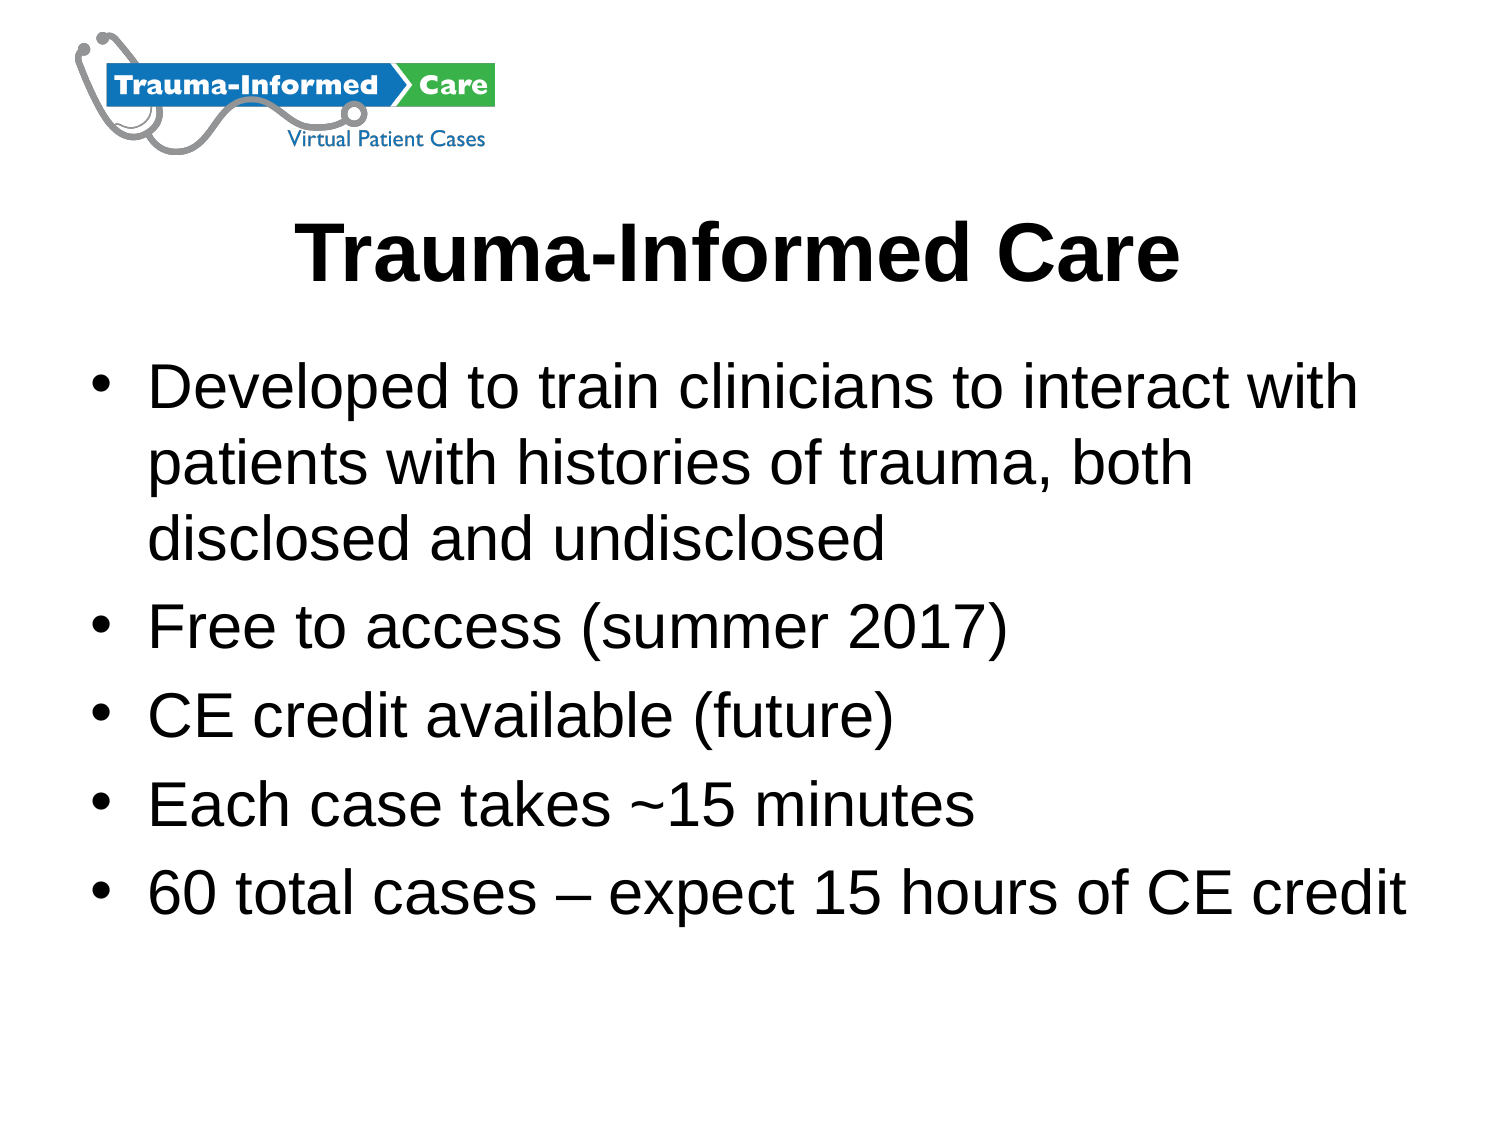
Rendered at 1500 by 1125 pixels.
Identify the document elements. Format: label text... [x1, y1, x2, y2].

list Developed to train clinicians to interact with patients with histories of trauma, both disclosed and undisclosed Free to access (summer 2017) CE credit available (future) Each case takes ~15 minutes 60 total cases – expect 15 hours of CE credit [75, 337, 1425, 985]
title Trauma-Informed Care [75, 154, 1425, 337]
picture [74, 31, 496, 156]
